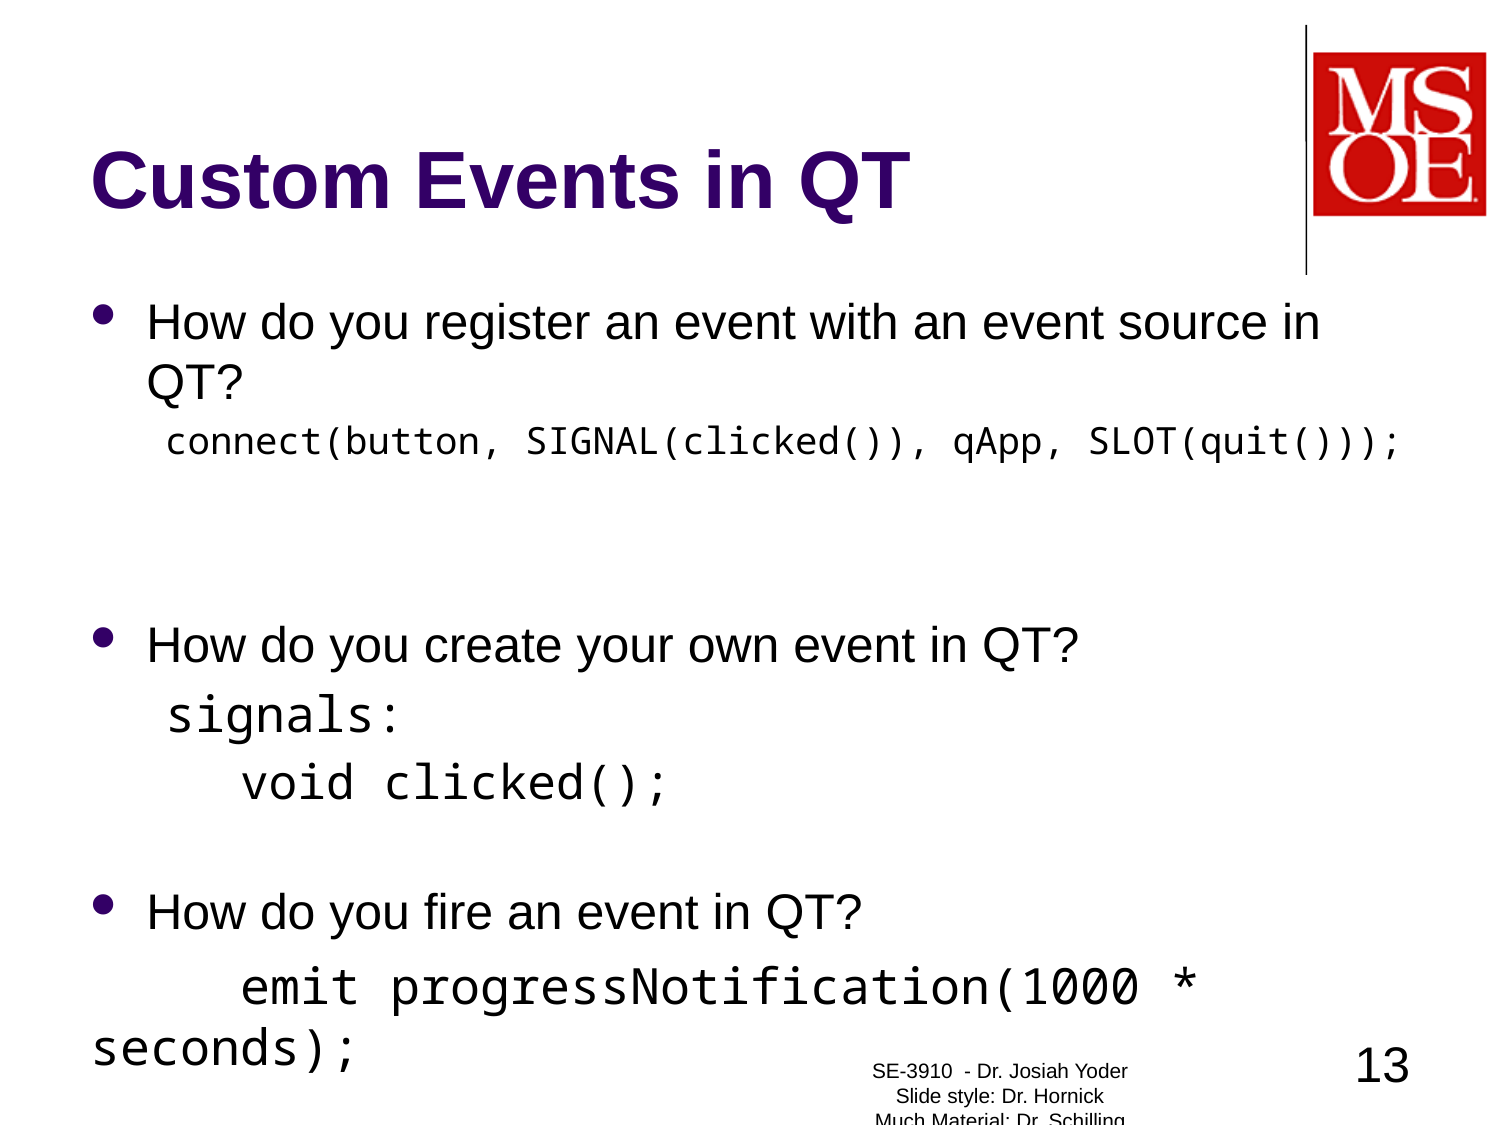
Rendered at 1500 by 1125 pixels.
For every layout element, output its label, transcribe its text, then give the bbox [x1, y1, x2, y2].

title Custom Events in QT [74, 19, 1313, 233]
footer SE-3910 - Dr. Josiah Yoder Slide style: Dr. Hornick Much Material: Dr. Schilling [762, 1049, 1238, 1111]
list How do you register an event with an event source in QT? connect(button, SIGNAL(clicked()), qApp, SLOT(quit())); How do you create your own event in QT? signals: void clicked(); How do you fire an event in QT? emit progressNotification(1000 * seconds); [74, 281, 1426, 1006]
picture [1313, 37, 1488, 232]
slide_number 13 [1074, 1024, 1426, 1101]
